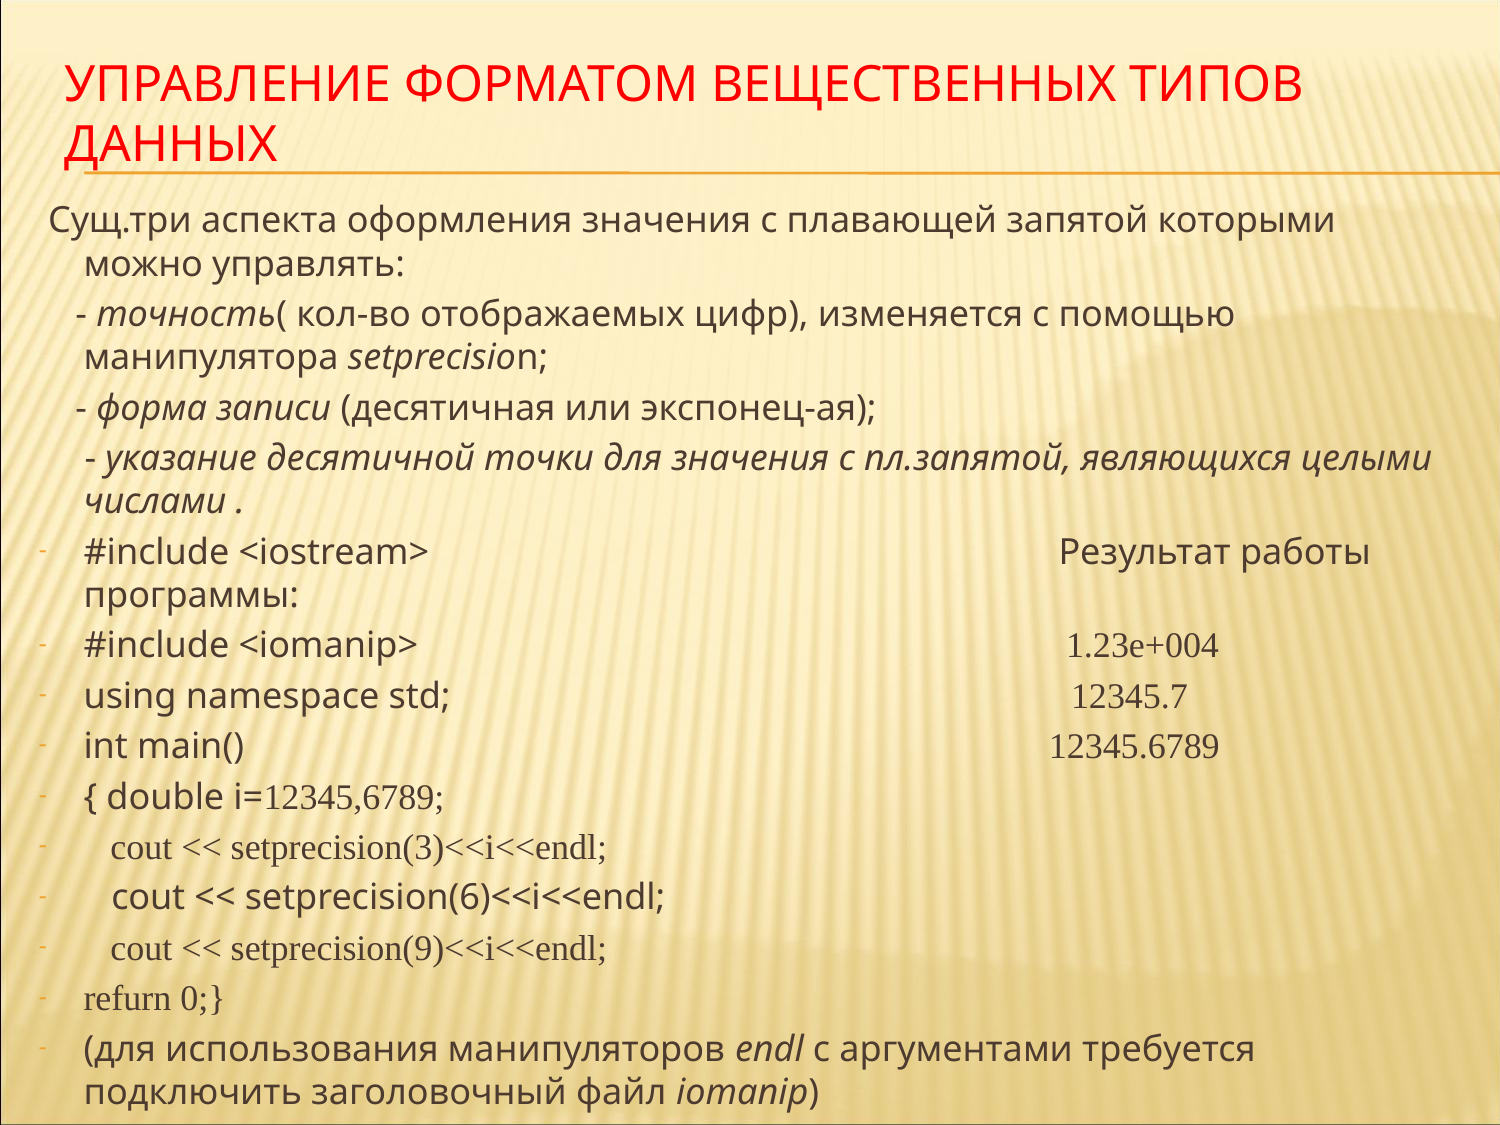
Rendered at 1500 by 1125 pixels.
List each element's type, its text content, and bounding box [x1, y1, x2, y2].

list Сущ.три аспекта оформления значения с плавающей запятой которыми можно управлять: - точность( кол-во отображаемых цифр), изменяется с помощью манипулятора setprecision; - форма записи (десятичная или экспонец-ая); - указание десятичной точки для значения с пл.запятой, являющихся целыми числами . #include <iostream> Результат работы программы: #include <iomanip> 1.23e+004 using namespace std; 12345.7 int main() 12345.6789 { double i=12345,6789; cout << setprecision(3)<<i<<endl; cout << setprecision(6)<<i<<endl; cout << setprecision(9)<<i<<endl; refurn 0;} (для использования манипуляторов endl с аргументами требуется подключить заголовочный файл iomanip) [23, 187, 1475, 1125]
picture [0, 0, 1500, 1125]
title Управление форматом вещественных типов данных [50, 58, 1475, 164]
